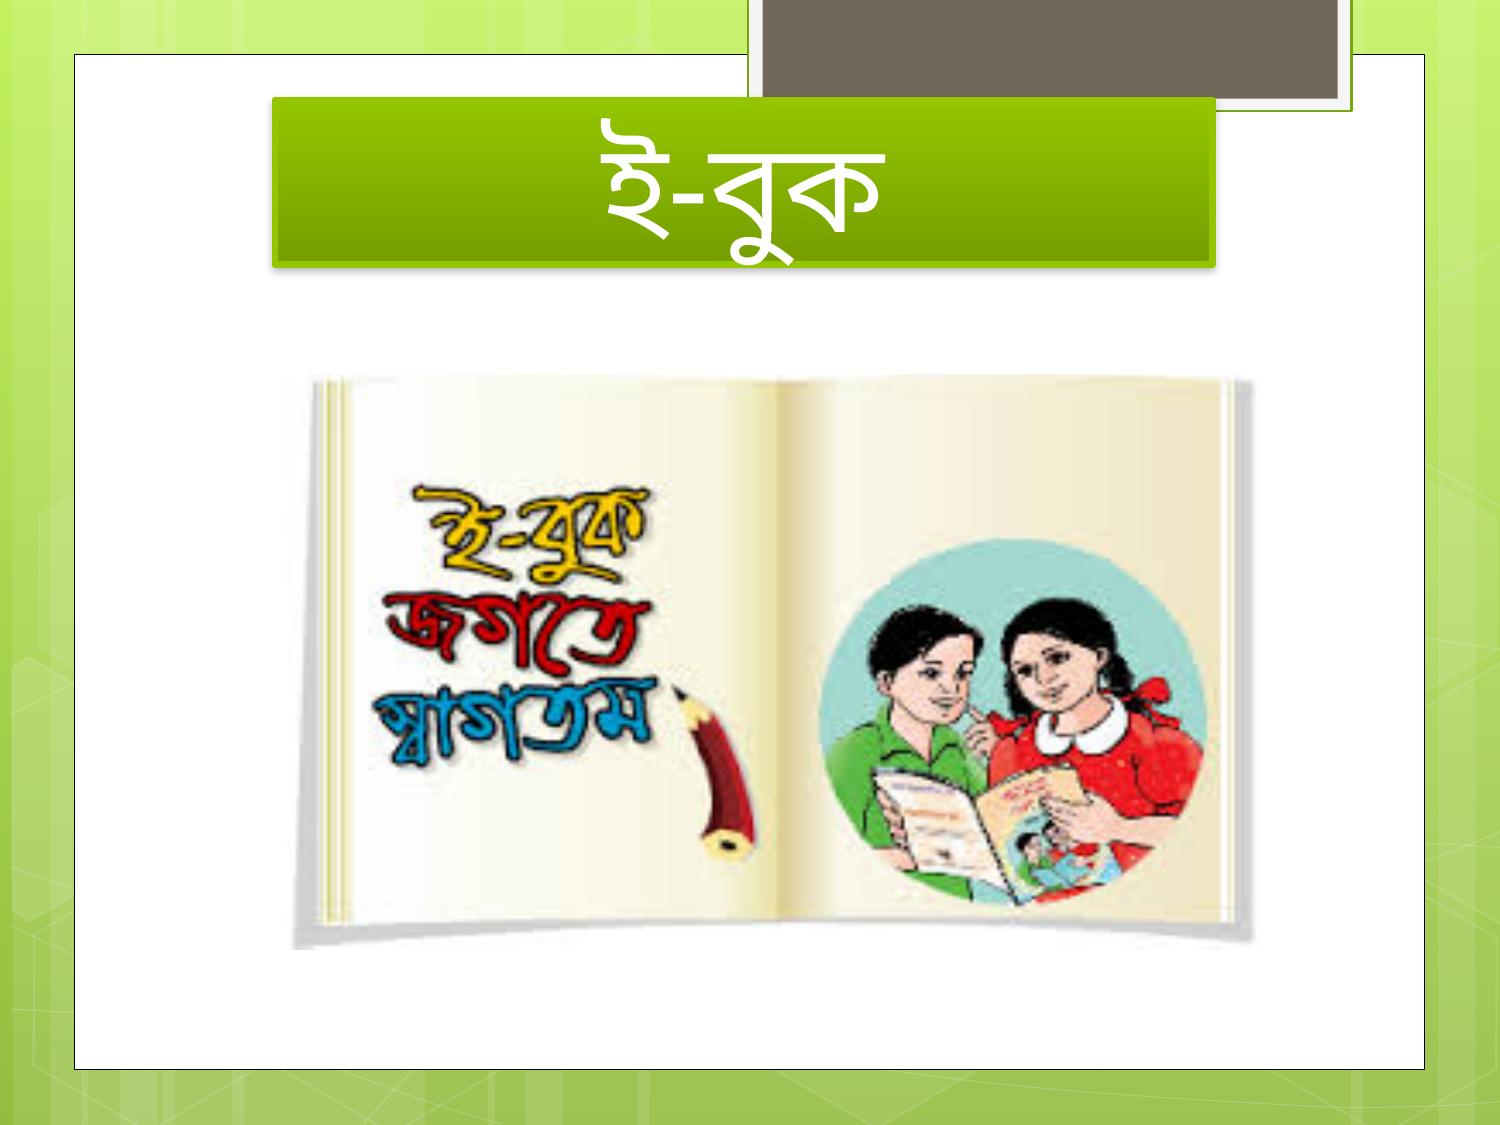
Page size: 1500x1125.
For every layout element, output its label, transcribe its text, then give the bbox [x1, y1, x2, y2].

picture [287, 374, 1263, 951]
text_box ই-বুক [274, 99, 1213, 265]
